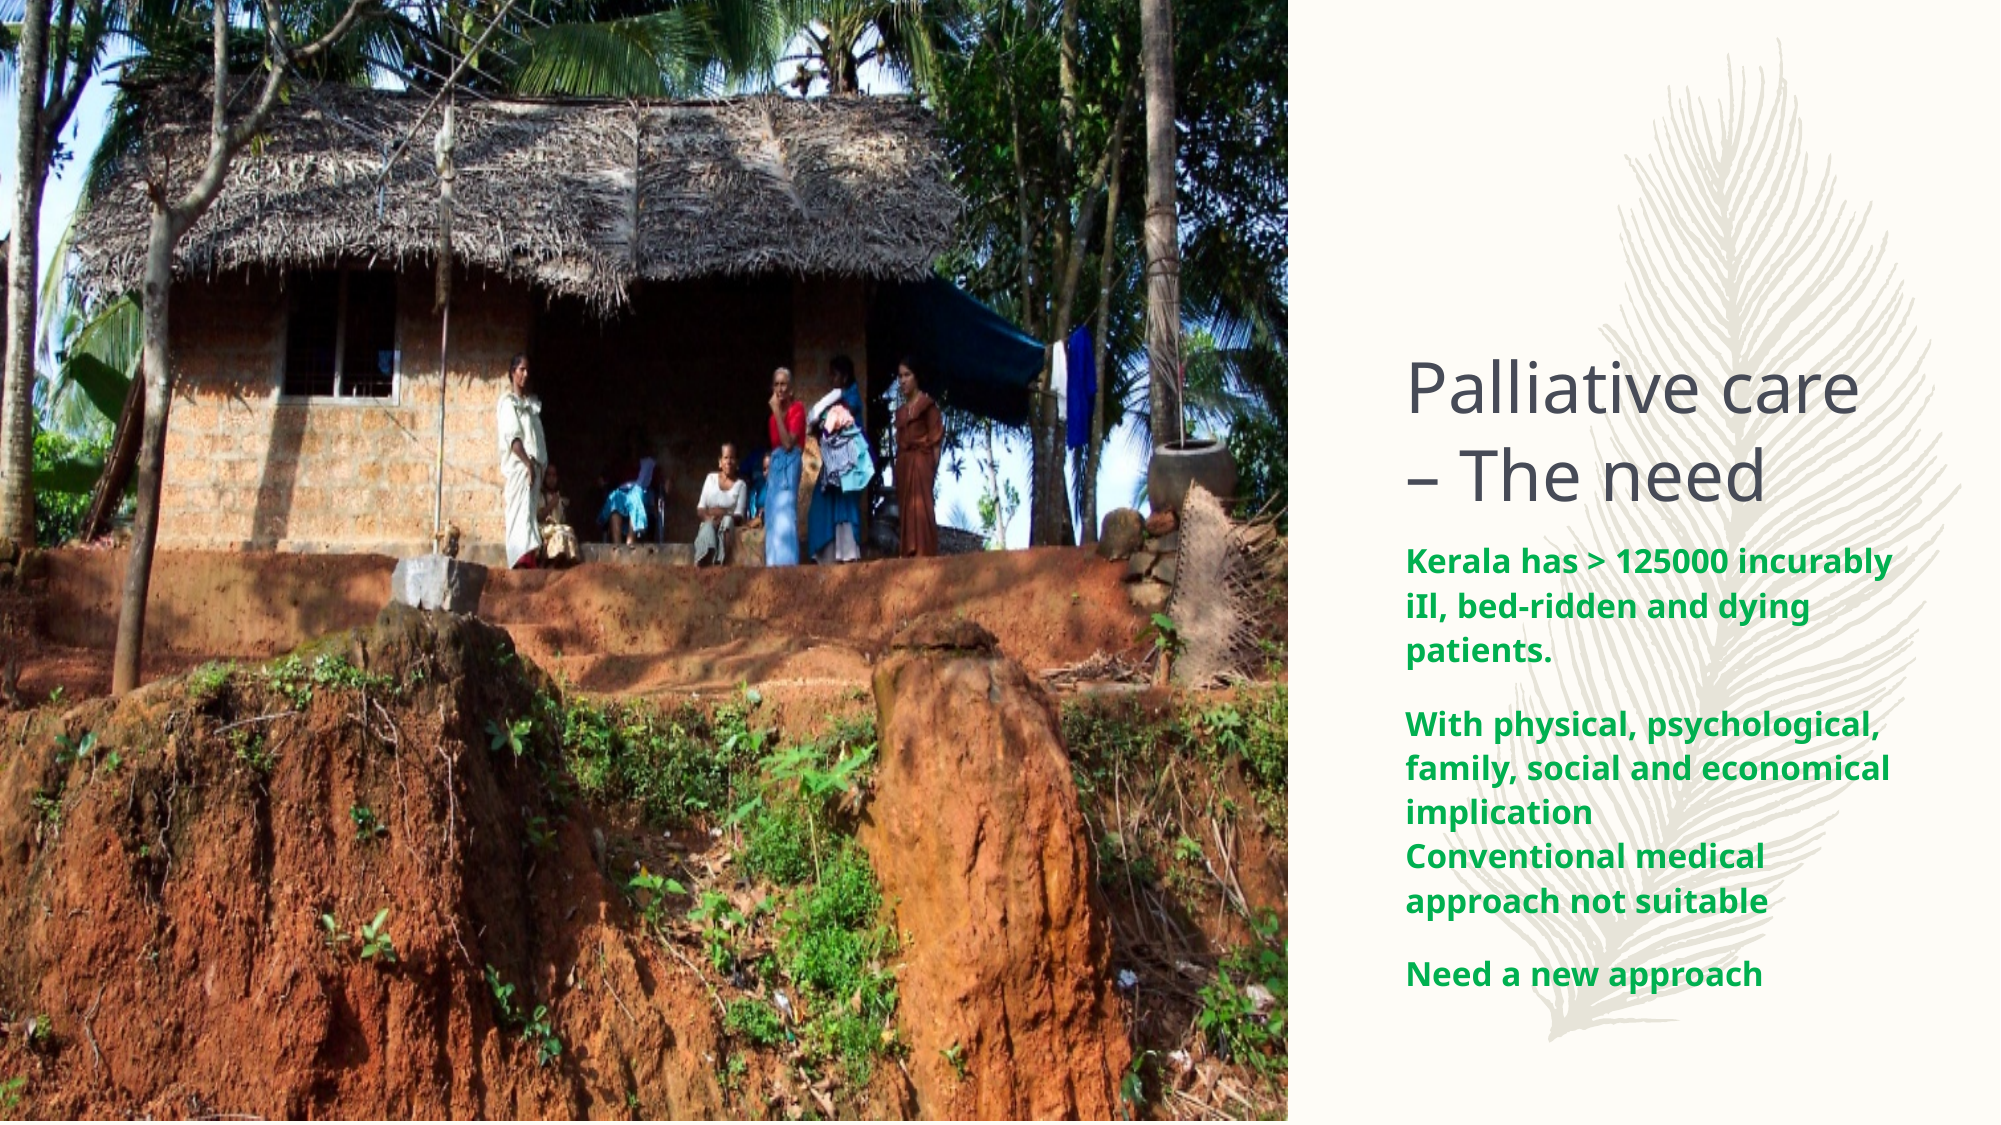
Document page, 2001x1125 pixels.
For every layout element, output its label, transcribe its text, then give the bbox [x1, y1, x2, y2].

title Palliative care – The need [1390, 246, 1921, 524]
list Kerala has > 125000 incurably iIl, bed-ridden and dying patients. With physical, psychological, family, social and economical implication Conventional medical approach not suitable Need a new approach [1390, 528, 1920, 1000]
picture [0, 0, 1288, 1125]
